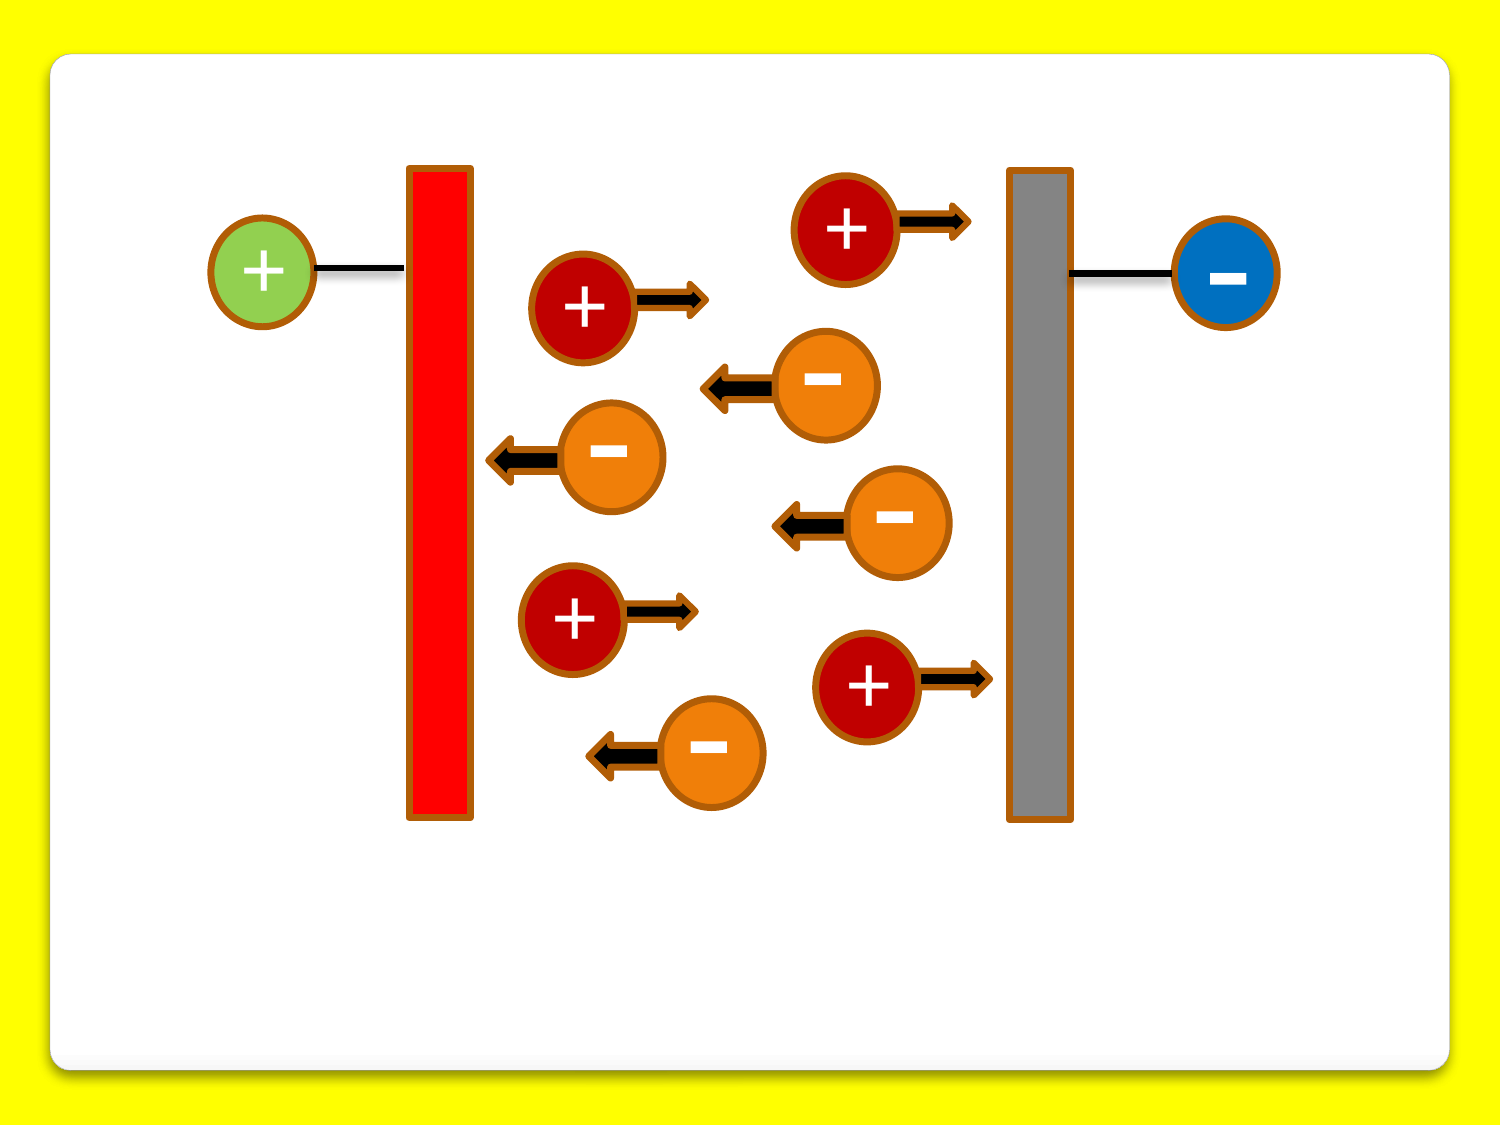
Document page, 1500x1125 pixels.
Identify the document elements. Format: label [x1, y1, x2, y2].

text_box [210, 168, 1278, 821]
